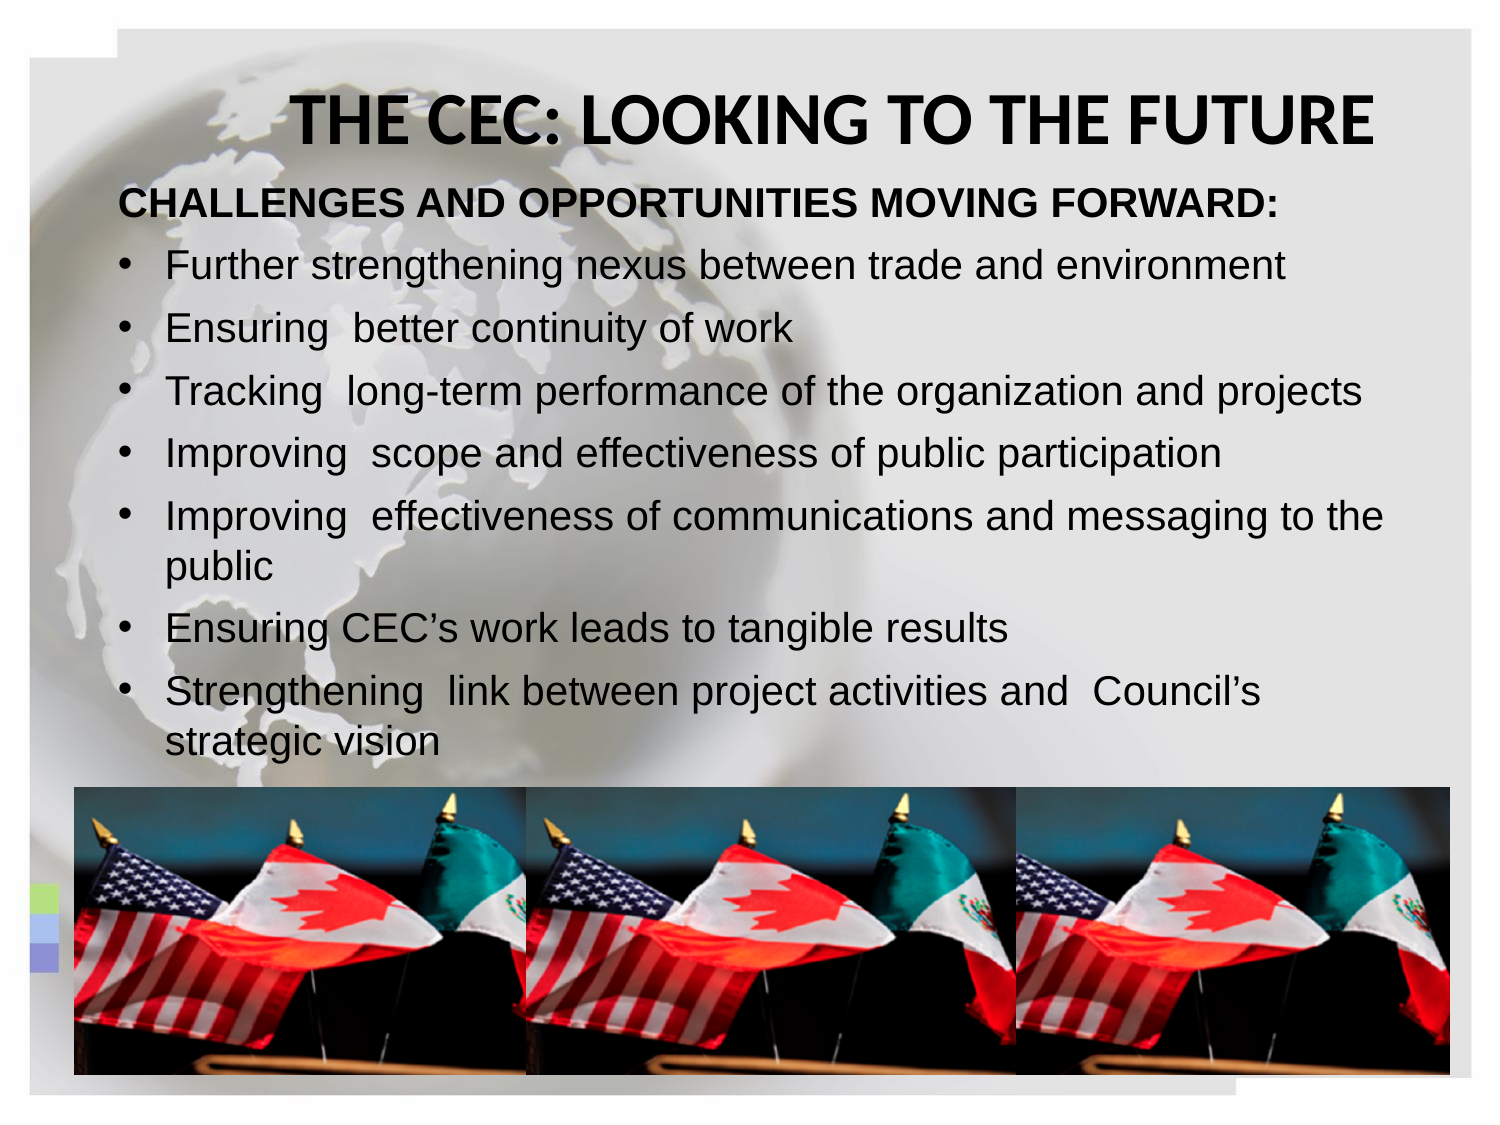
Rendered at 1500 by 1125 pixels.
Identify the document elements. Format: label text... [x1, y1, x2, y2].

text_box THE CEC: LOOKING TO THE FUTURE [92, 62, 1426, 168]
text_box CHALLENGES AND OPPORTUNITIES MOVING FORWARD: Further strengthening nexus between trade and environment Ensuring better continuity of work Tracking long-term performance of the organization and projects Improving scope and effectiveness of public participation Improving effectiveness of communications and messaging to the public Ensuring CEC’s work leads to tangible results Strengthening link between project activities and Council’s strategic vision [103, 168, 1426, 772]
picture [0, 0, 1500, 1125]
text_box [73, 787, 1451, 1076]
